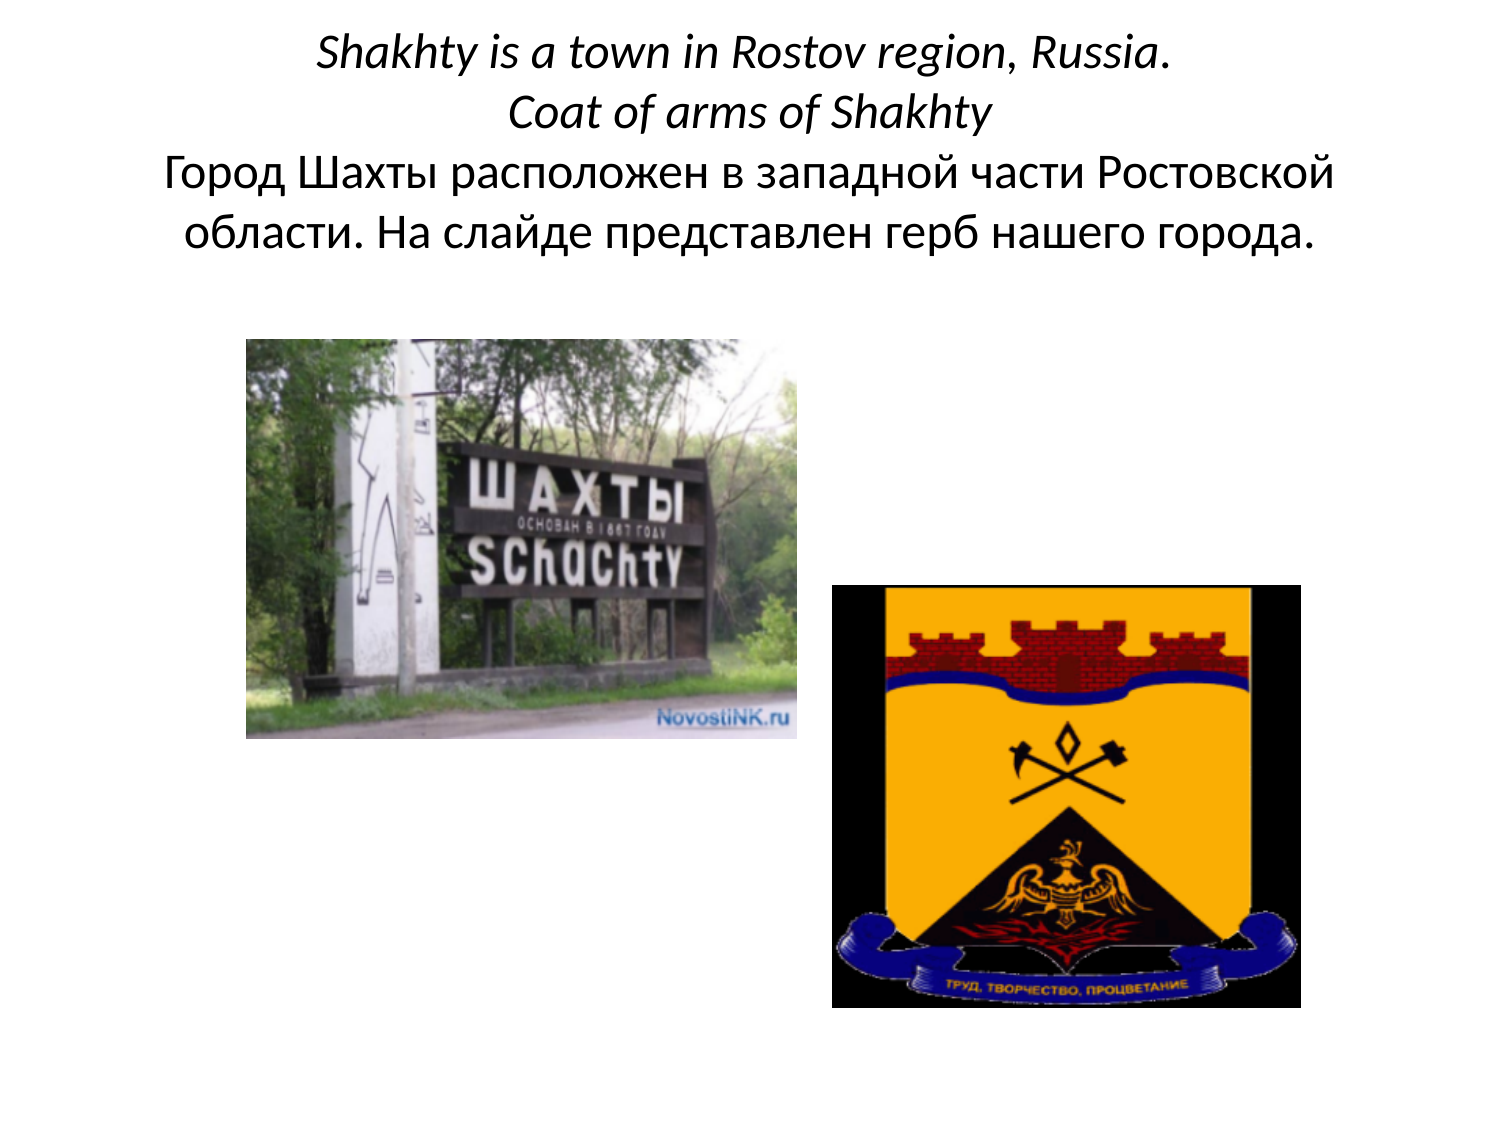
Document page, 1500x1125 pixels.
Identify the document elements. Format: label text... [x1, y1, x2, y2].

title Shakhty is a town in Rostov region, Russia. Coat of arms of Shakhty Город Шахты расположен в западной части Ростовской области. На слайде представлен герб нашего города. [75, 45, 1425, 233]
picture [245, 339, 798, 739]
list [831, 585, 1301, 1008]
